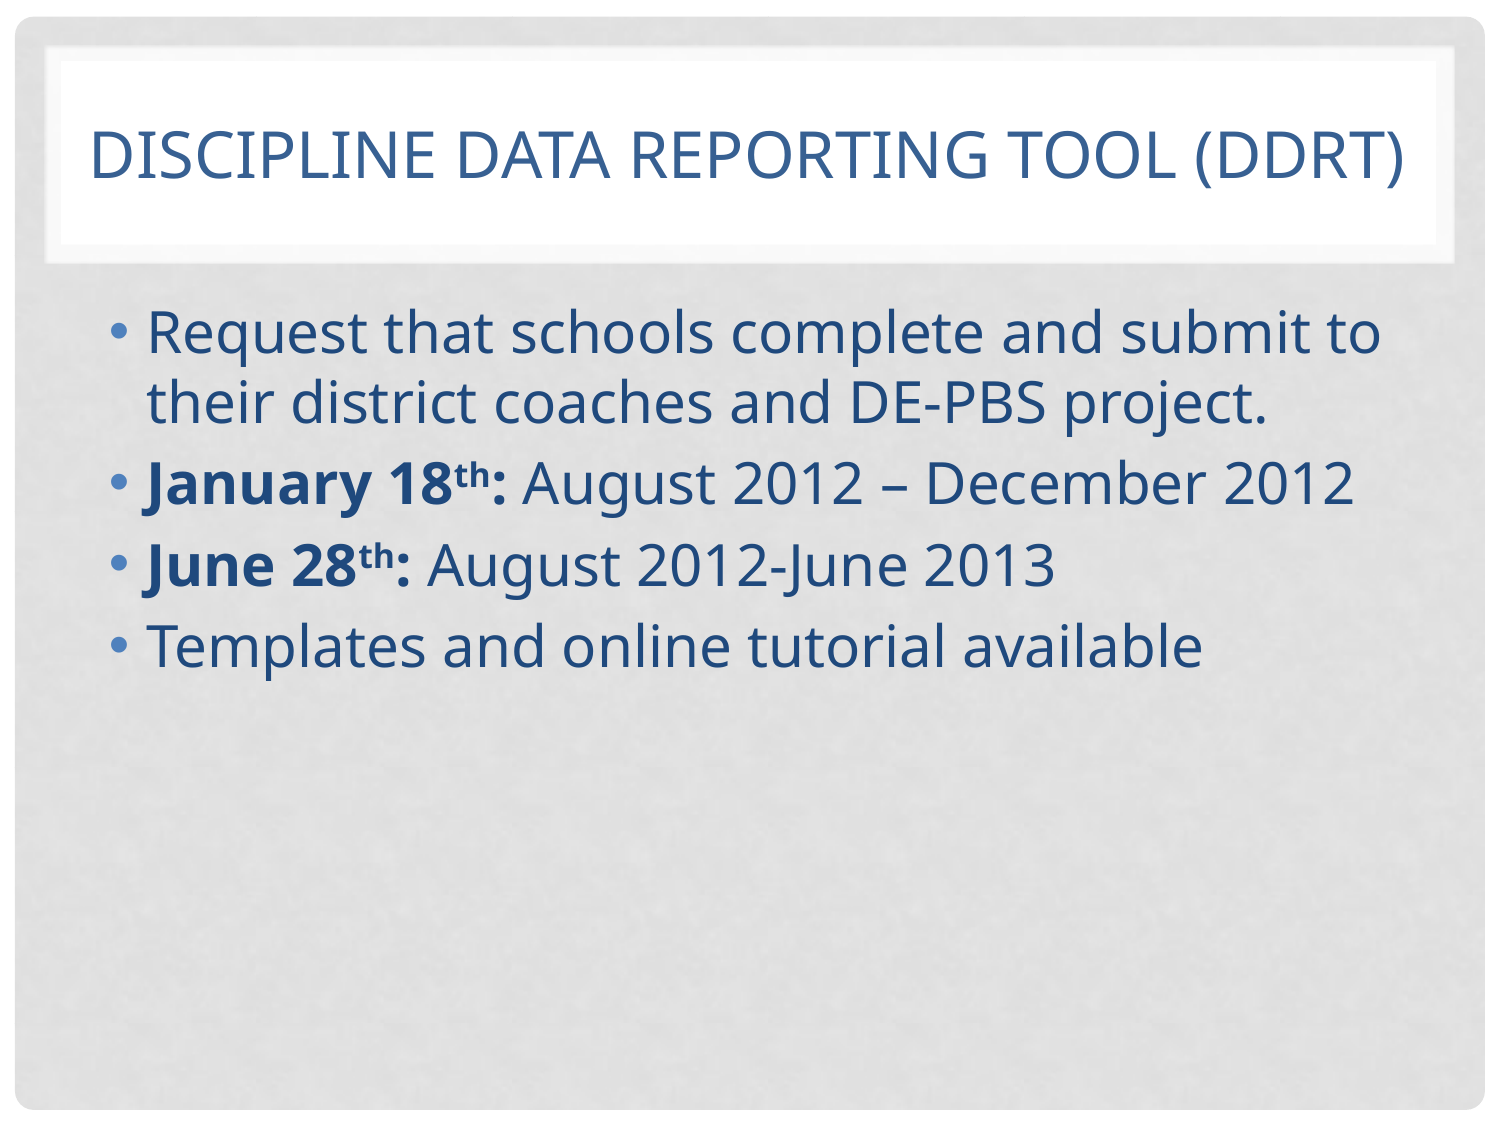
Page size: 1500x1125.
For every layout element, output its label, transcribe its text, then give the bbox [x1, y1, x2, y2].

title Discipline Data Reporting Tool (DDRT) [69, 66, 1425, 238]
list Request that schools complete and submit to their district coaches and DE-PBS project. January 18th: August 2012 – December 2012 June 28th: August 2012-June 2013 Templates and online tutorial available [75, 287, 1425, 1005]
